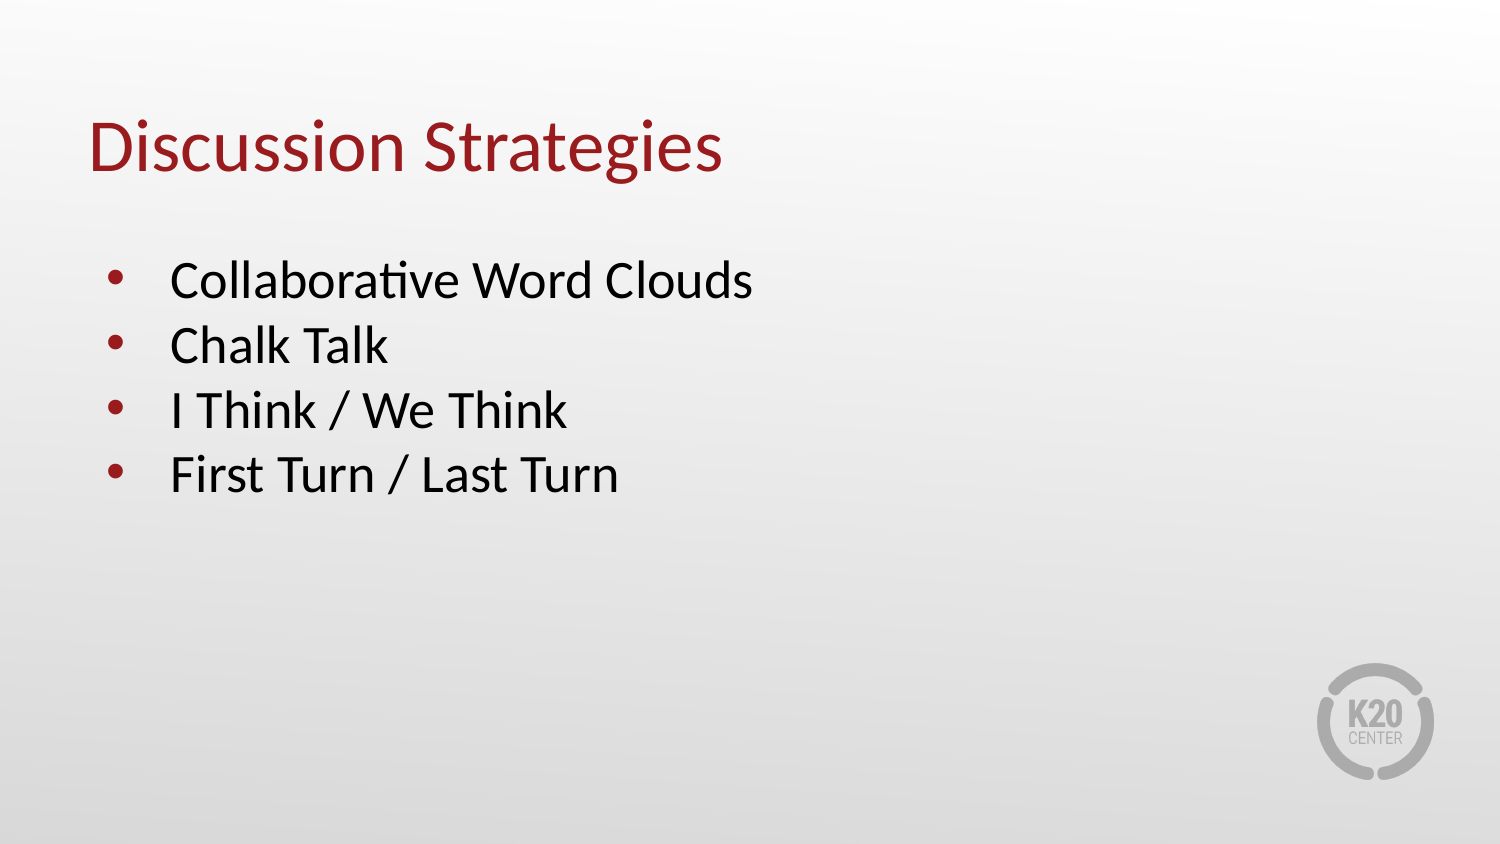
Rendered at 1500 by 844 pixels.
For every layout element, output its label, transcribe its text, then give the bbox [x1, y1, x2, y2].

title Discussion Strategies [87, 65, 776, 188]
picture [1300, 646, 1451, 797]
list Collaborative Word Clouds Chalk Talk I Think / We Think First Turn / Last Turn [87, 235, 833, 652]
